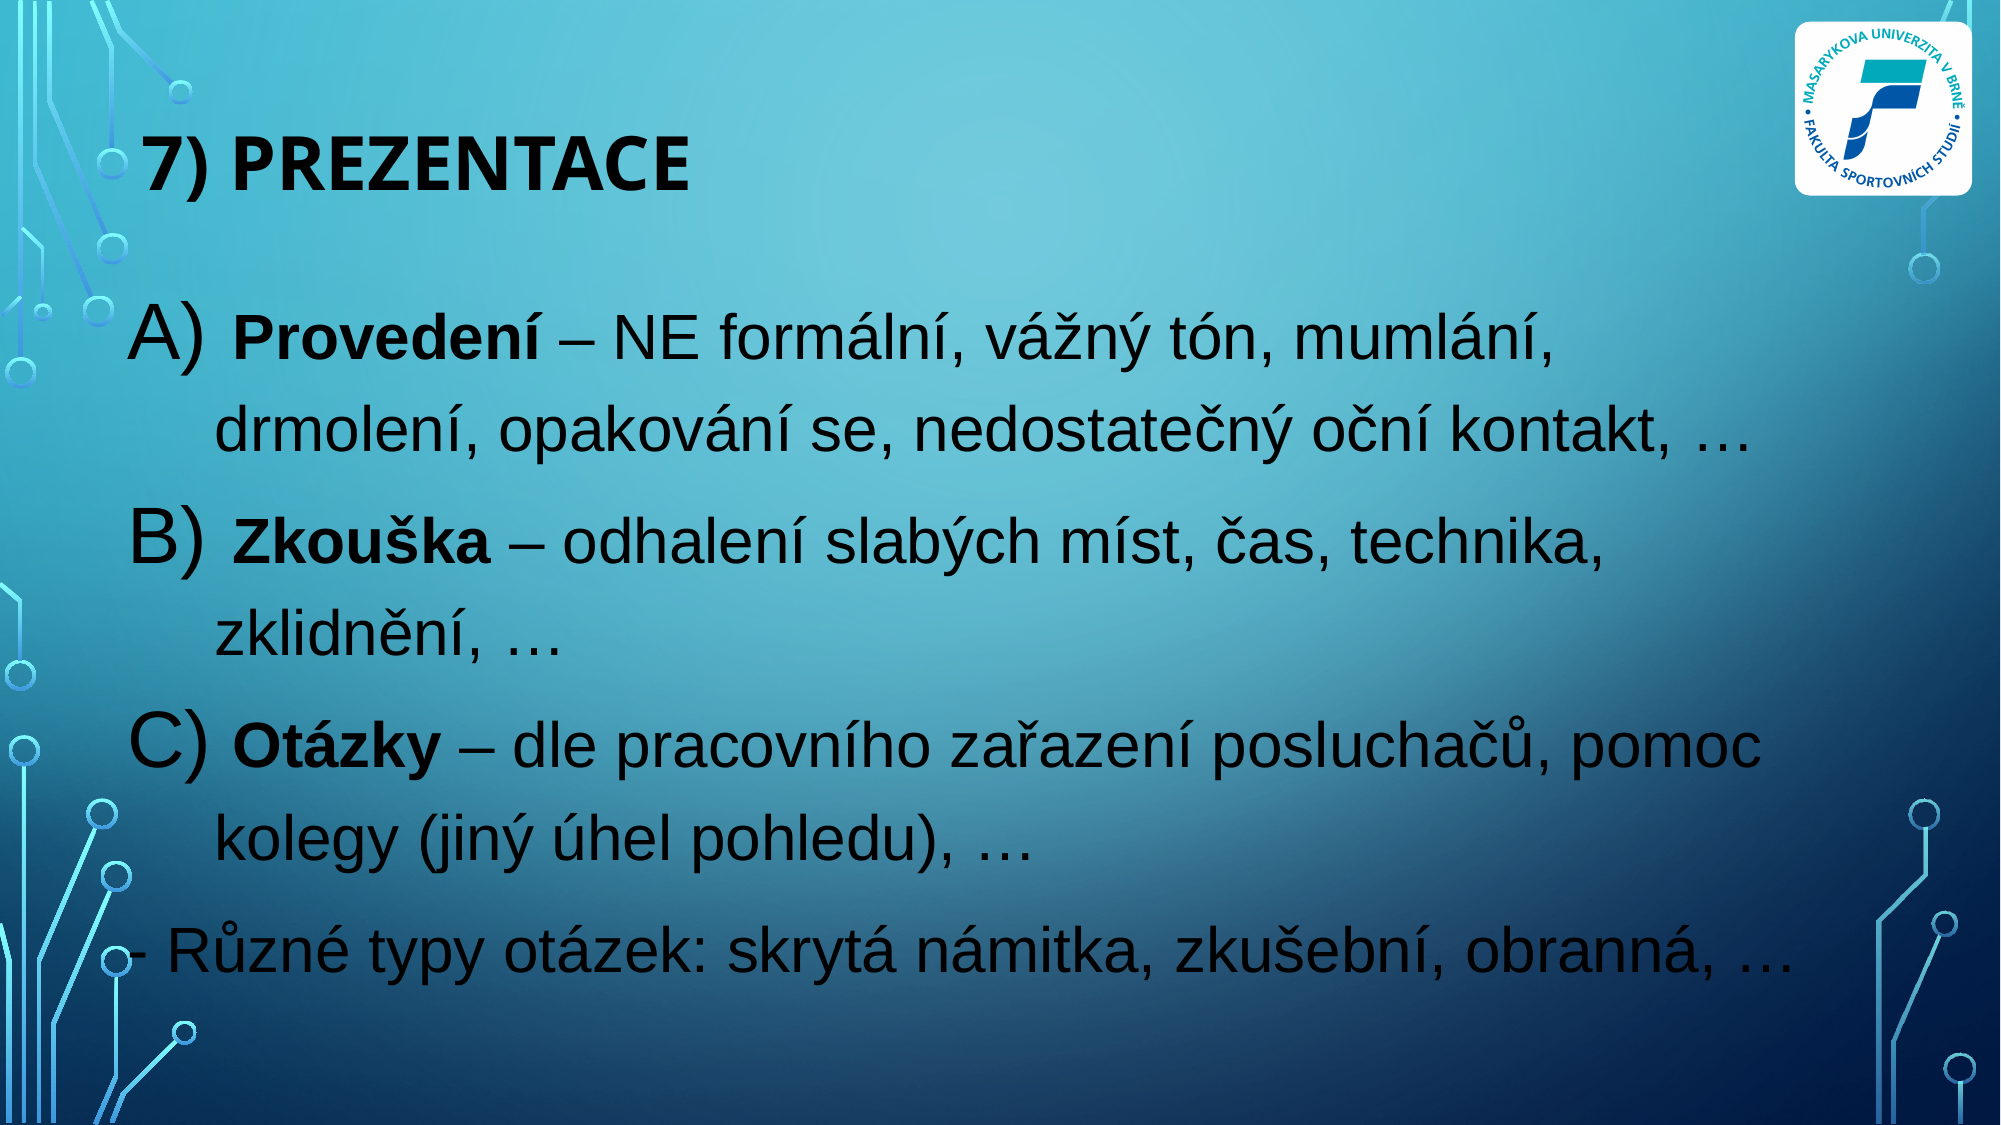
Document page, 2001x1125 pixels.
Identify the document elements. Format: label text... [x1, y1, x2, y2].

text_box 7) PREZENTACE [126, 107, 1749, 213]
picture [1794, 21, 1973, 196]
title [112, 75, 1513, 236]
list Provedení – NE formální, vážný tón, mumlání, drmolení, opakování se, nedostatečný oční kontakt, … Zkouška – odhalení slabých míst, čas, technika, zklidnění, … Otázky – dle pracovního zařazení posluchačů, pomoc kolegy (jiný úhel pohledu), … - Různé typy otázek: skrytá námitka, zkušební, obranná, … [112, 272, 1819, 1042]
